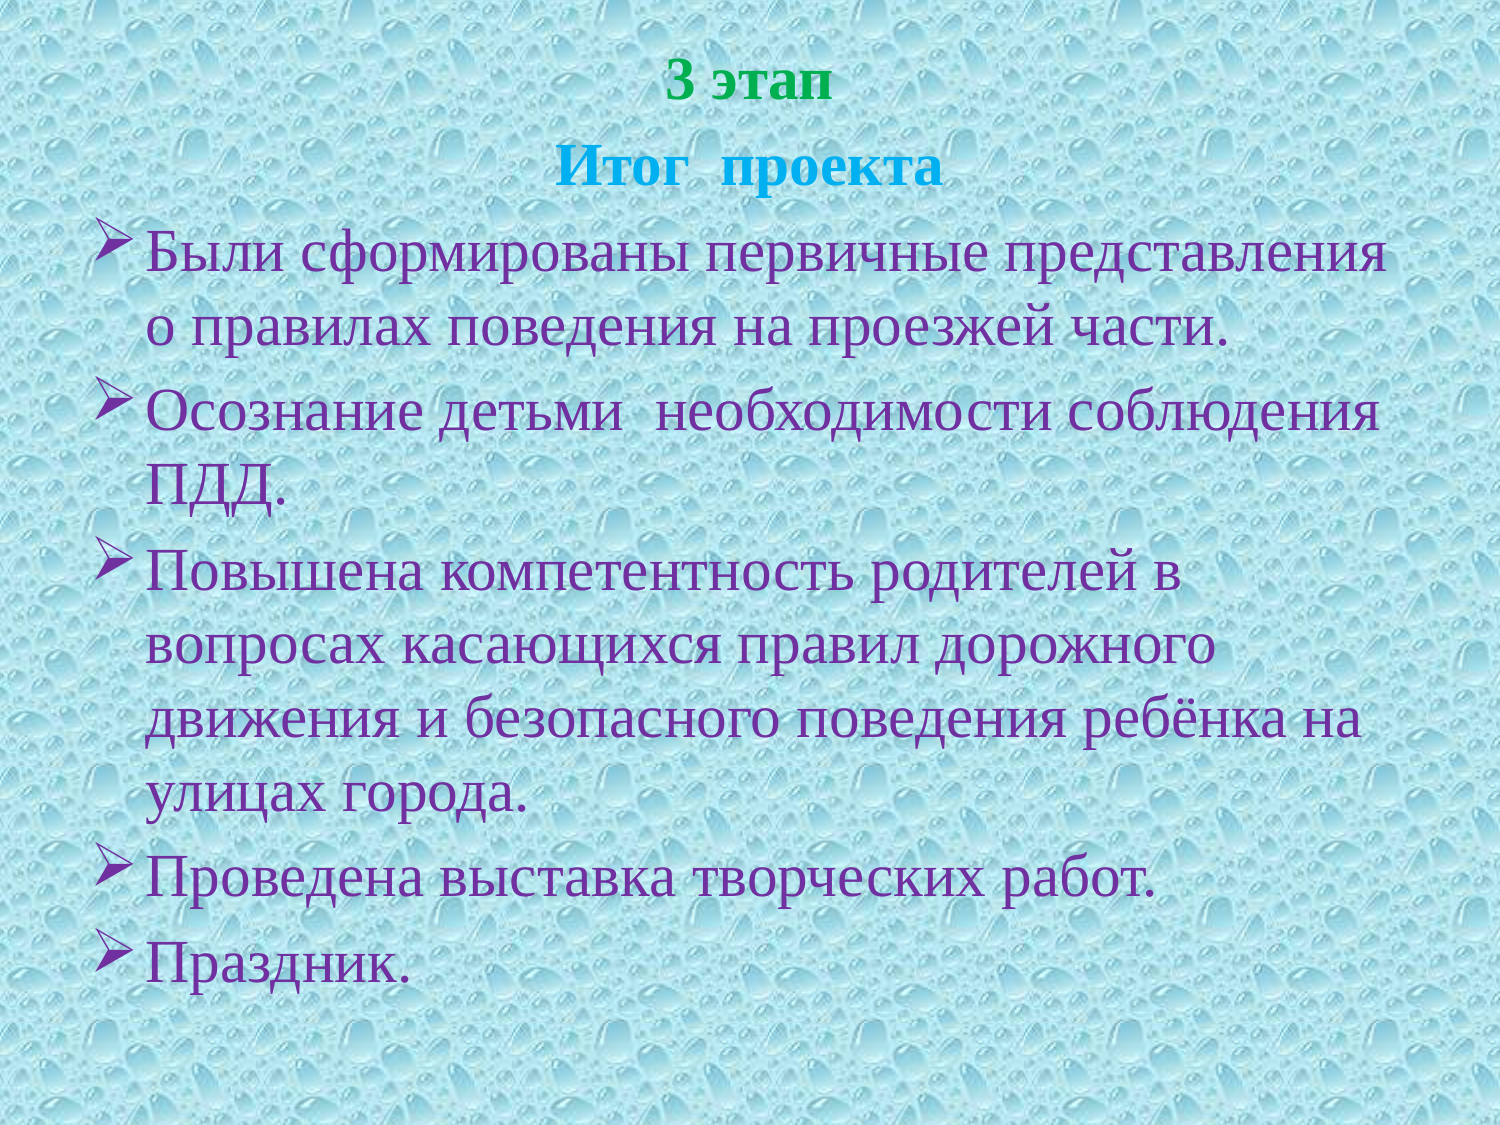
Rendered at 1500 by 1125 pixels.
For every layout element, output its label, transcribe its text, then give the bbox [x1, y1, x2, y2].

list 3 этап Итог проекта Были сформированы первичные представления о правилах поведения на проезжей части. Осознание детьми необходимости соблюдения ПДД. Повышена компетентность родителей в вопросах касающихся правил дорожного движения и безопасного поведения ребёнка на улицах города. Проведена выставка творческих работ. Праздник. [75, 30, 1425, 1005]
picture [0, 0, 1500, 1125]
